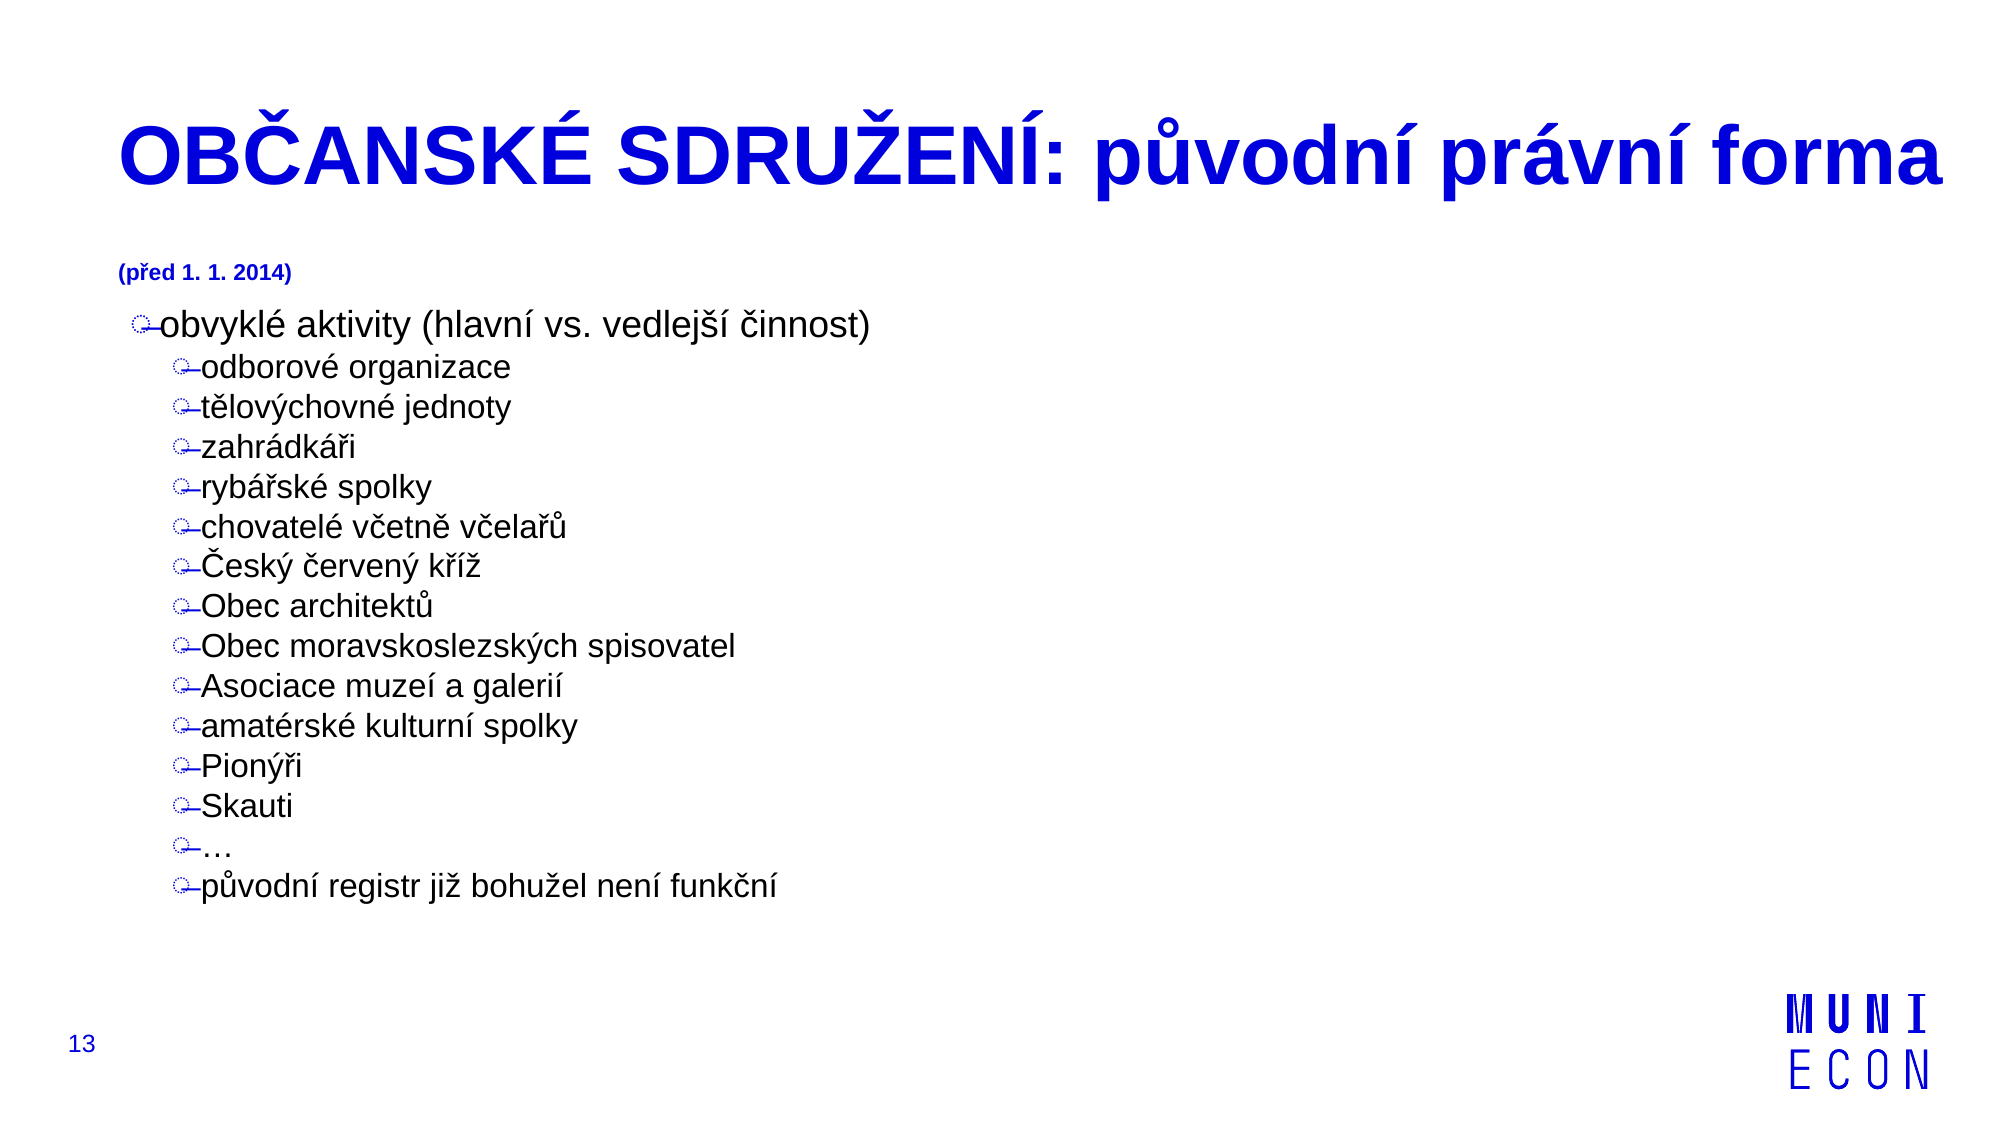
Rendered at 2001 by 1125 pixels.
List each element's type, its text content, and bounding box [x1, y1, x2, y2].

list obvyklé aktivity (hlavní vs. vedlejší činnost) odborové organizace tělovýchovné jednoty zahrádkáři rybářské spolky chovatelé včetně včelařů Český červený kříž Obec architektů Obec moravskoslezských spisovatel Asociace muzeí a galerií amatérské kulturní spolky Pionýři Skauti … původní registr již bohužel není funkční [118, 277, 1883, 593]
slide_number 13 [67, 1021, 110, 1063]
title OBČANSKÉ SDRUŽENÍ: původní právní forma (před 1. 1. 2014) [118, 118, 1956, 193]
